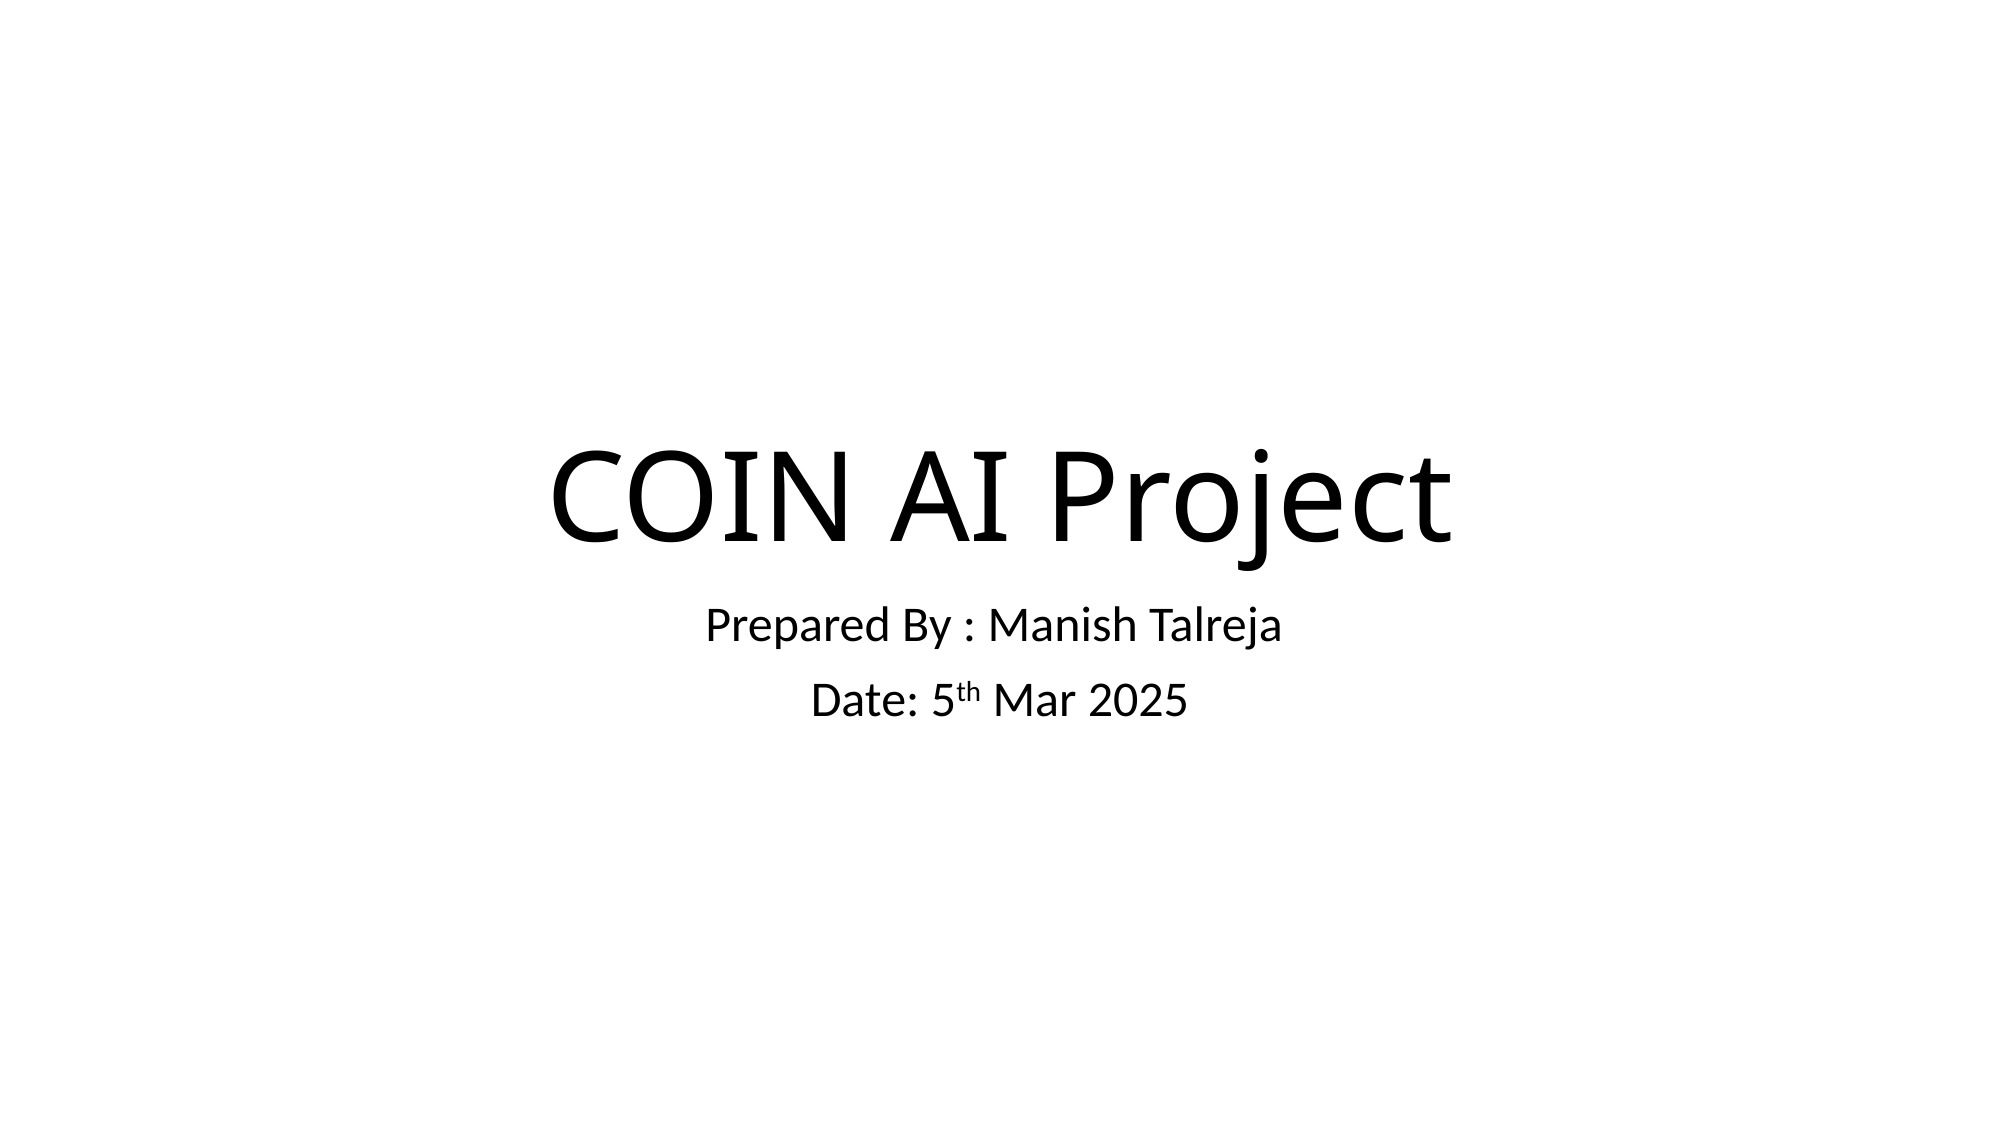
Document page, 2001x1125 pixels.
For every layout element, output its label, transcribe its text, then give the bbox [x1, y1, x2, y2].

title COIN AI Project [249, 184, 1750, 576]
subtitle Prepared By : Manish Talreja Date: 5th Mar 2025 [249, 590, 1750, 863]
